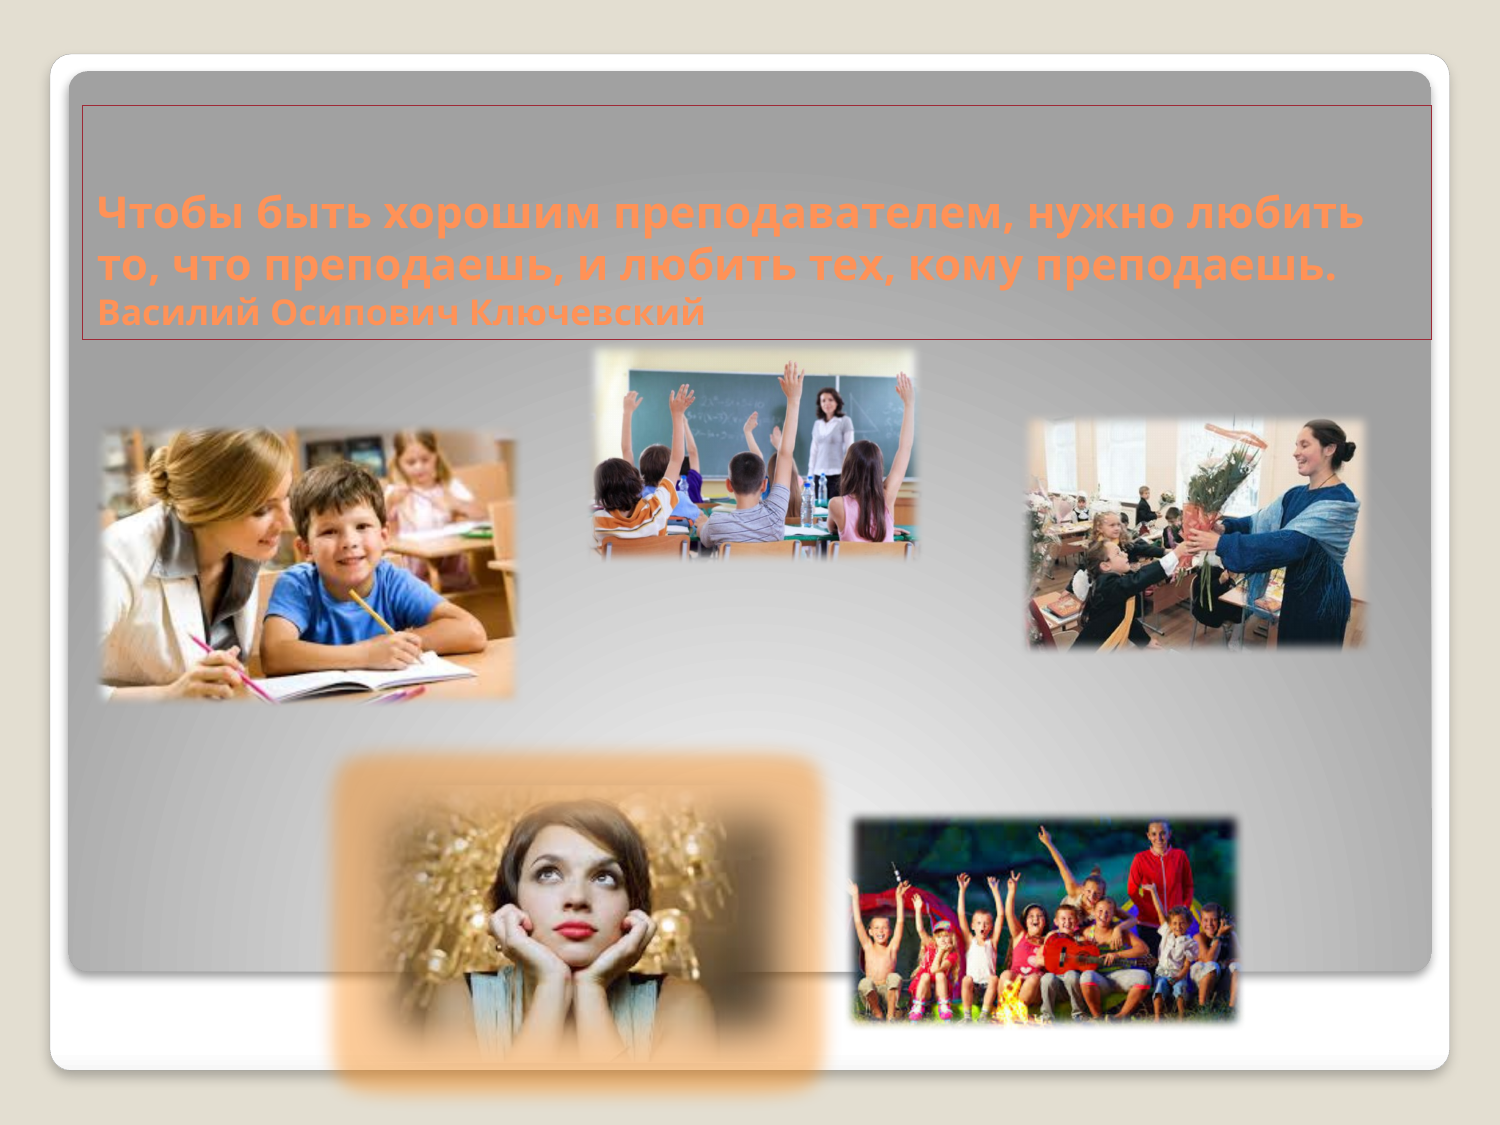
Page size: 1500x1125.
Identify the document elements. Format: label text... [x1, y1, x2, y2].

picture [1019, 409, 1374, 657]
picture [93, 421, 524, 708]
title Чтобы быть хорошим преподавателем, нужно любить то, что преподаешь, и любить тех, кому преподаешь. Василий Осипович Ключевский [82, 105, 1432, 340]
picture [362, 784, 808, 1062]
picture [843, 808, 1246, 1032]
picture [585, 339, 924, 565]
